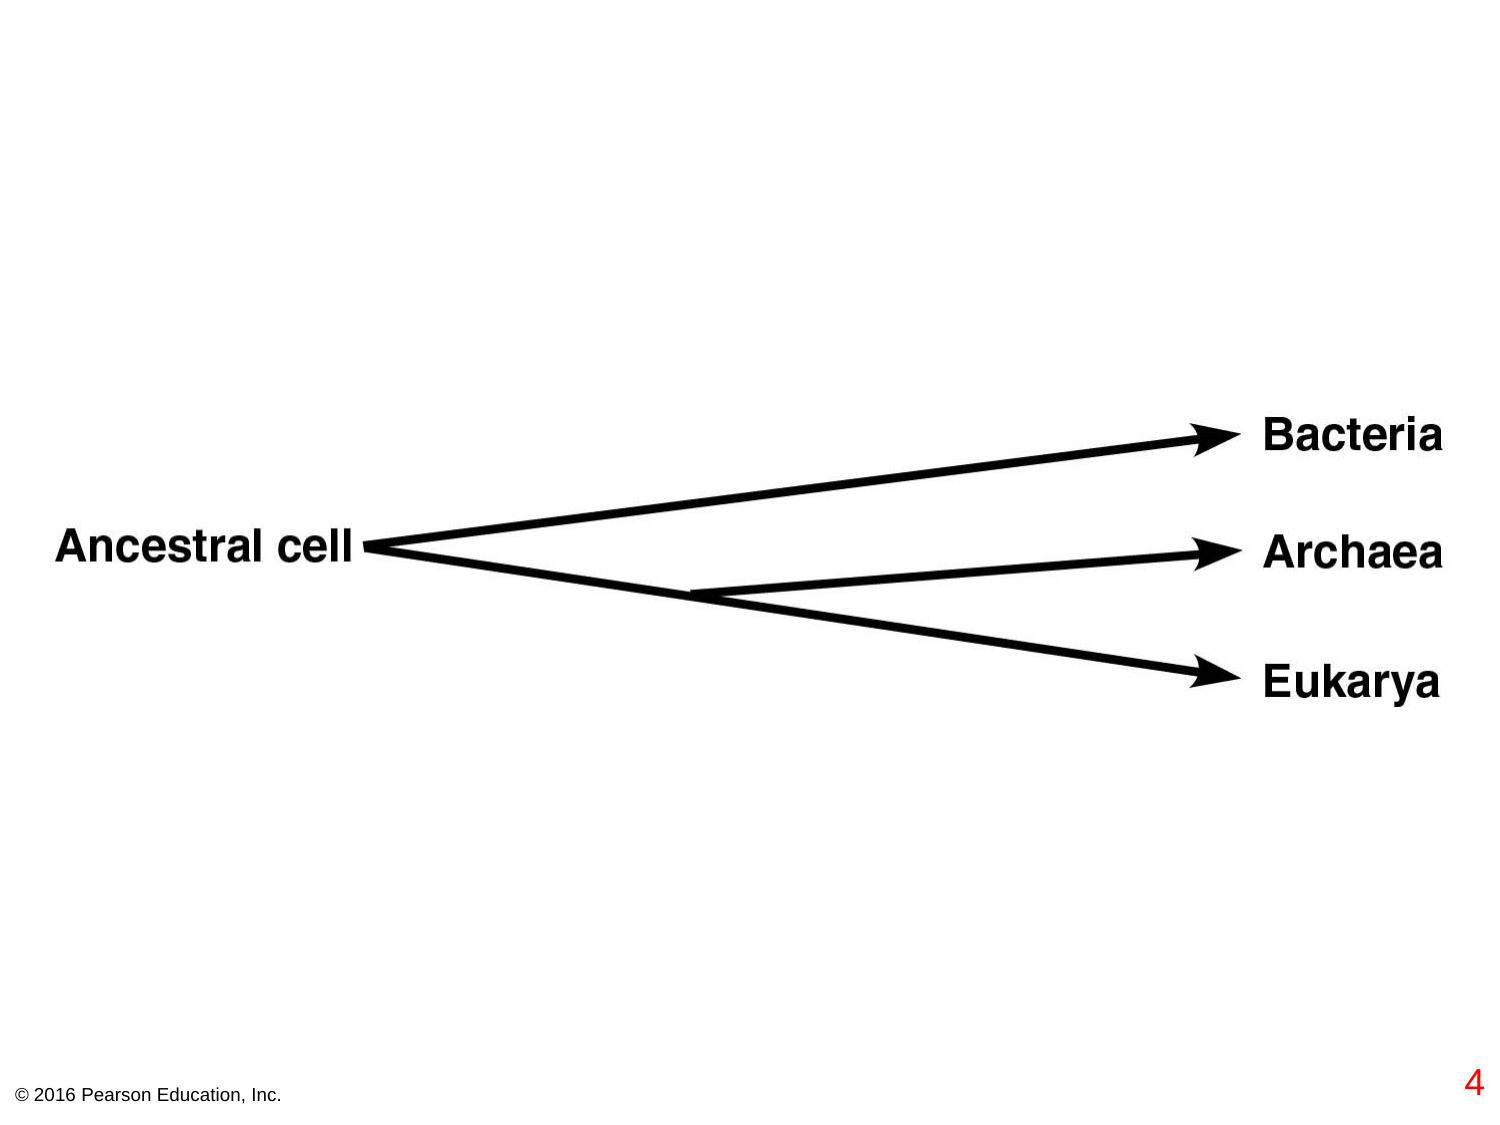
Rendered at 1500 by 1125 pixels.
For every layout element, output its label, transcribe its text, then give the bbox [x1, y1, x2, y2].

footer © 2016 Pearson Education, Inc. [0, 1063, 507, 1124]
picture [48, 410, 1452, 715]
slide_number 4 [1187, 1049, 1500, 1125]
